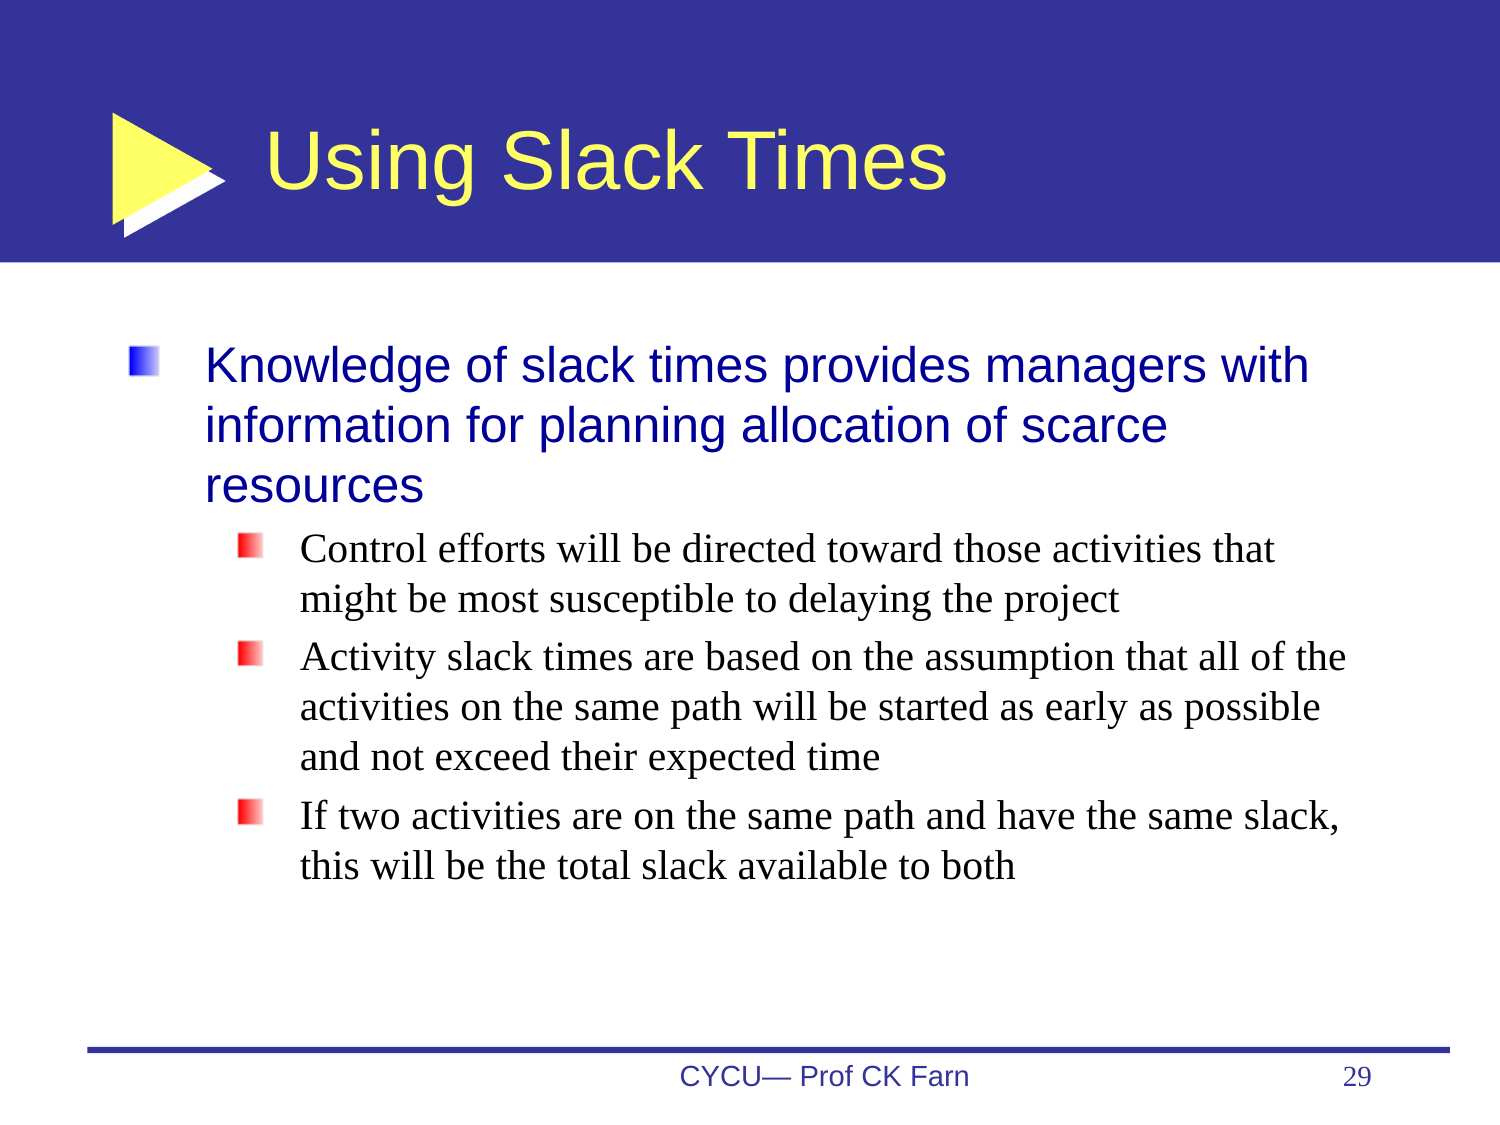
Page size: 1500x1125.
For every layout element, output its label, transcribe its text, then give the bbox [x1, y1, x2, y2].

slide_number 29 [1074, 1050, 1388, 1125]
footer CYCU— Prof CK Farn [587, 1050, 1063, 1125]
list Knowledge of slack times provides managers with information for planning allocation of scarce resources Control efforts will be directed toward those activities that might be most susceptible to delaying the project Activity slack times are based on the assumption that all of the activities on the same path will be started as early as possible and not exceed their expected time If two activities are on the same path and have the same slack, this will be the total slack available to both [112, 324, 1388, 1000]
picture [236, 797, 266, 828]
picture [127, 344, 163, 380]
picture [236, 639, 266, 669]
picture [236, 531, 266, 561]
title Using Slack Times [249, 62, 1388, 250]
